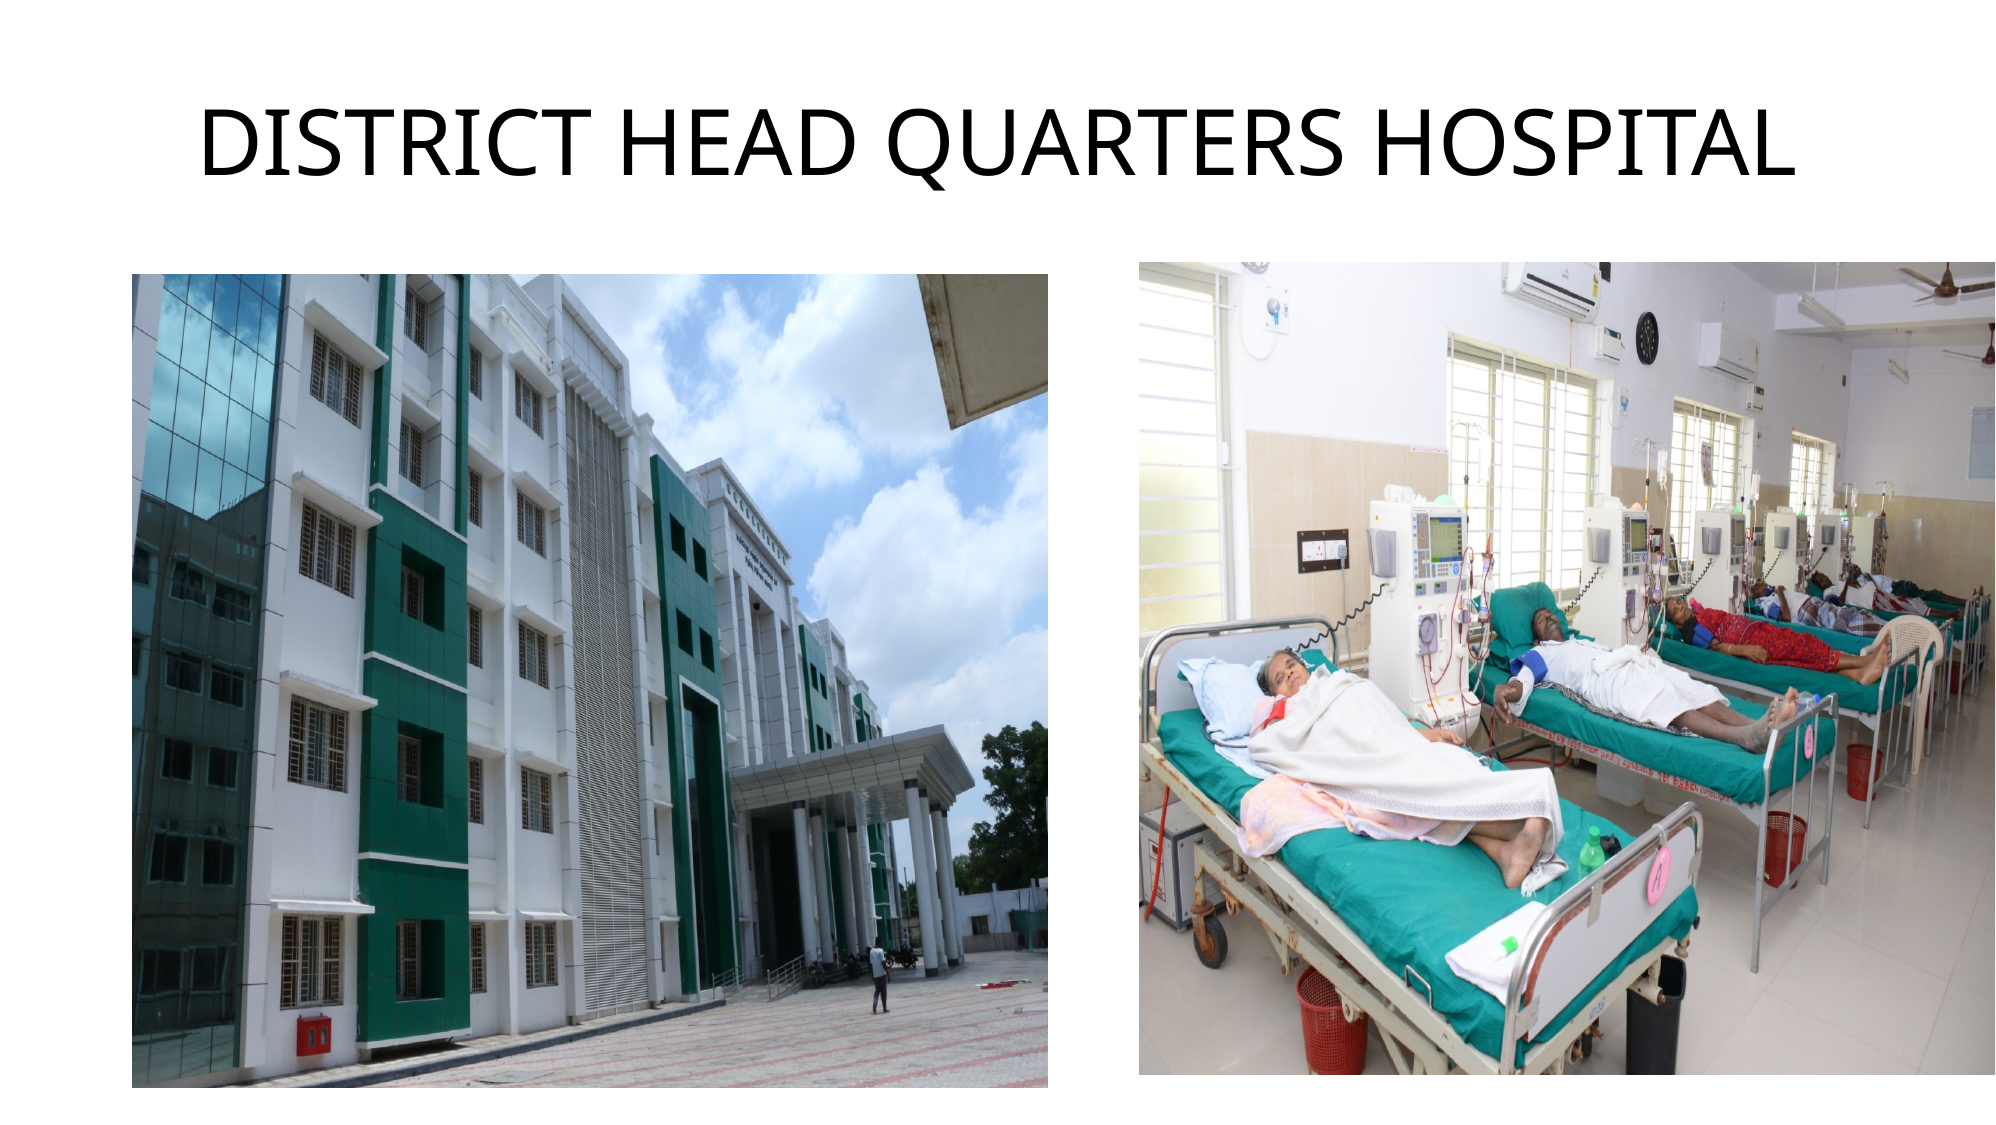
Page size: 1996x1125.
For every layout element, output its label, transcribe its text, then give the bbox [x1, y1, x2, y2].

picture [1138, 262, 1996, 1076]
title DISTRICT HEAD QUARTERS HOSPITAL [99, 45, 1896, 233]
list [132, 274, 1048, 1088]
